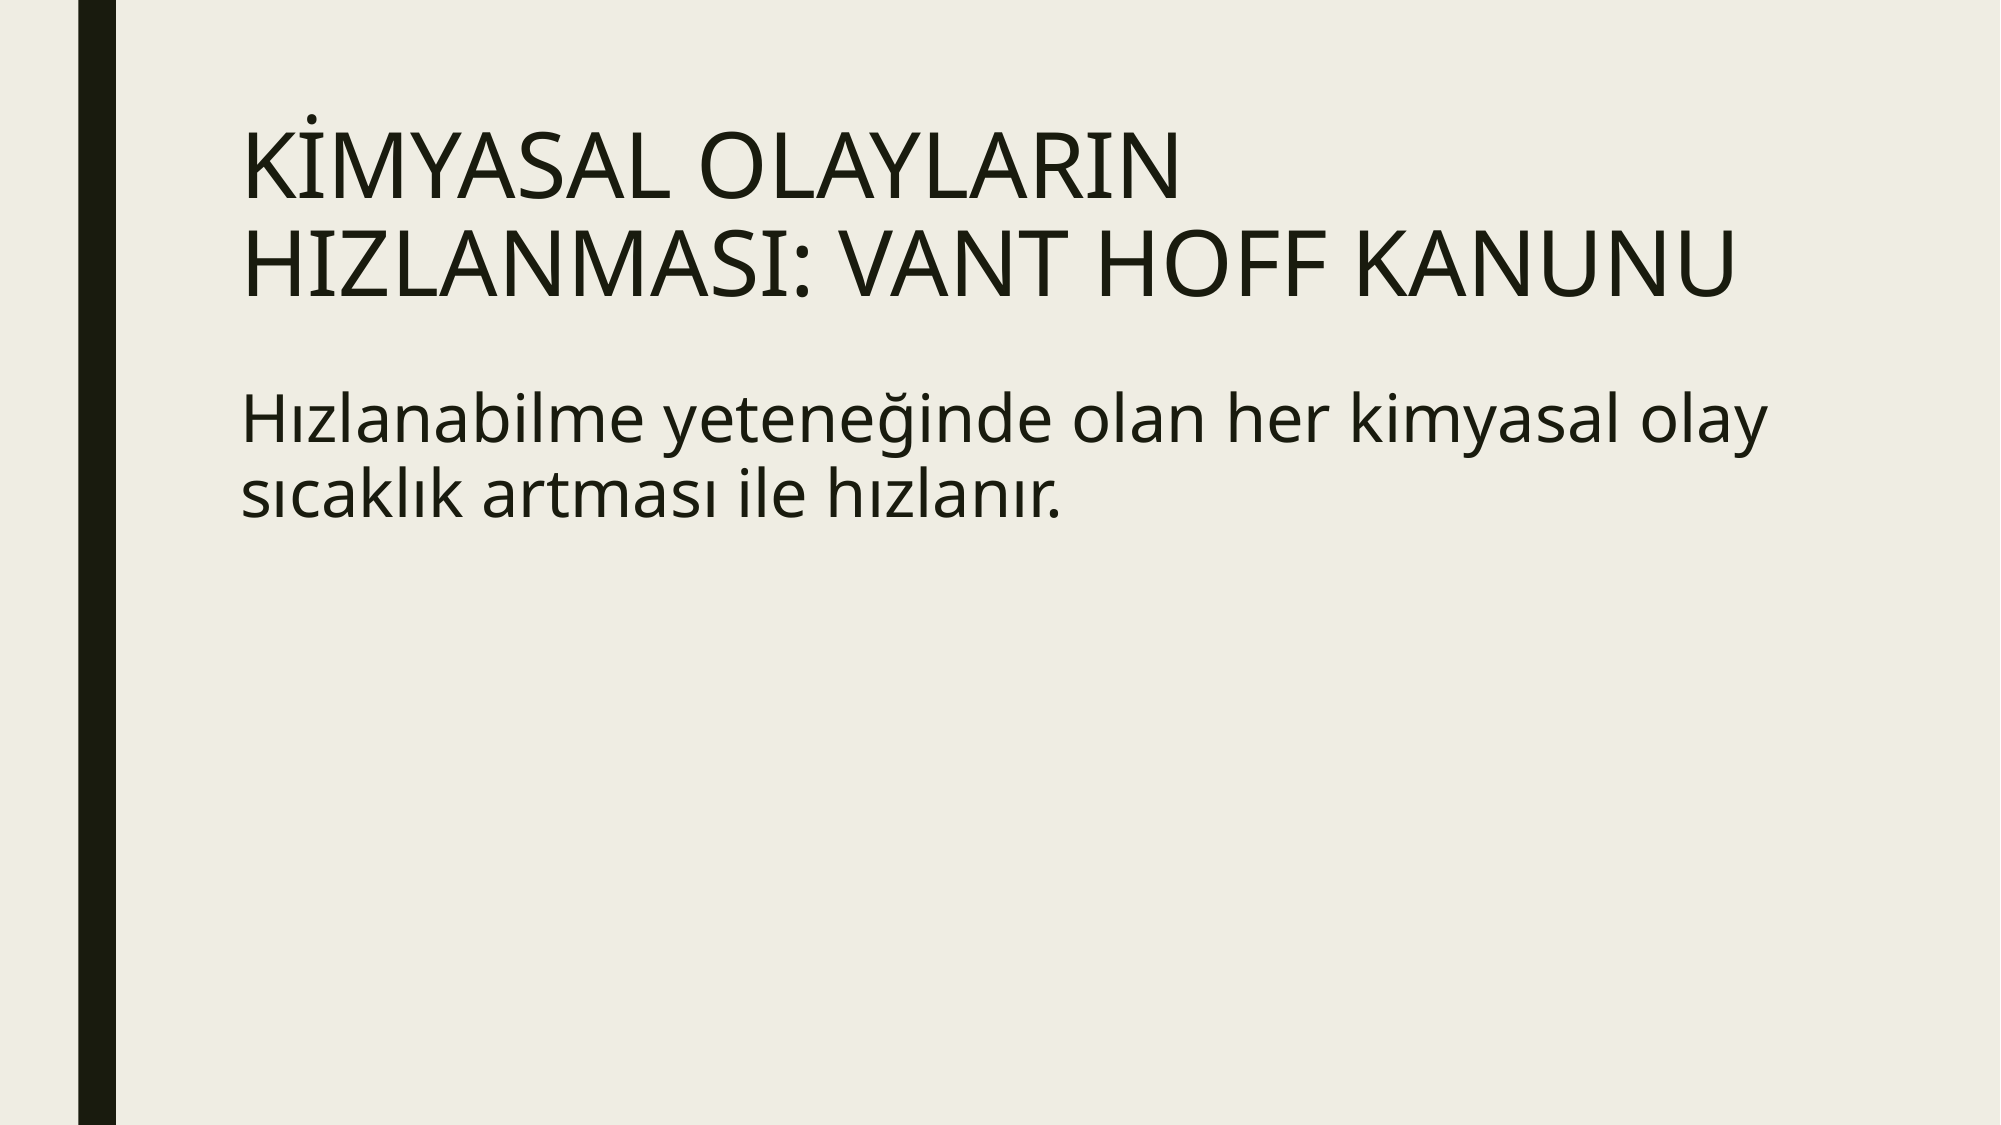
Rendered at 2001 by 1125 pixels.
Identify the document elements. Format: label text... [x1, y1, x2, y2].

title KİMYASAL OLAYLARIN HIZLANMASI: VANT HOFF KANUNU [225, 112, 1800, 357]
list Hızlanabilme yeteneğinde olan her kimyasal olay sıcaklık artması ile hızlanır. [225, 375, 1800, 963]
